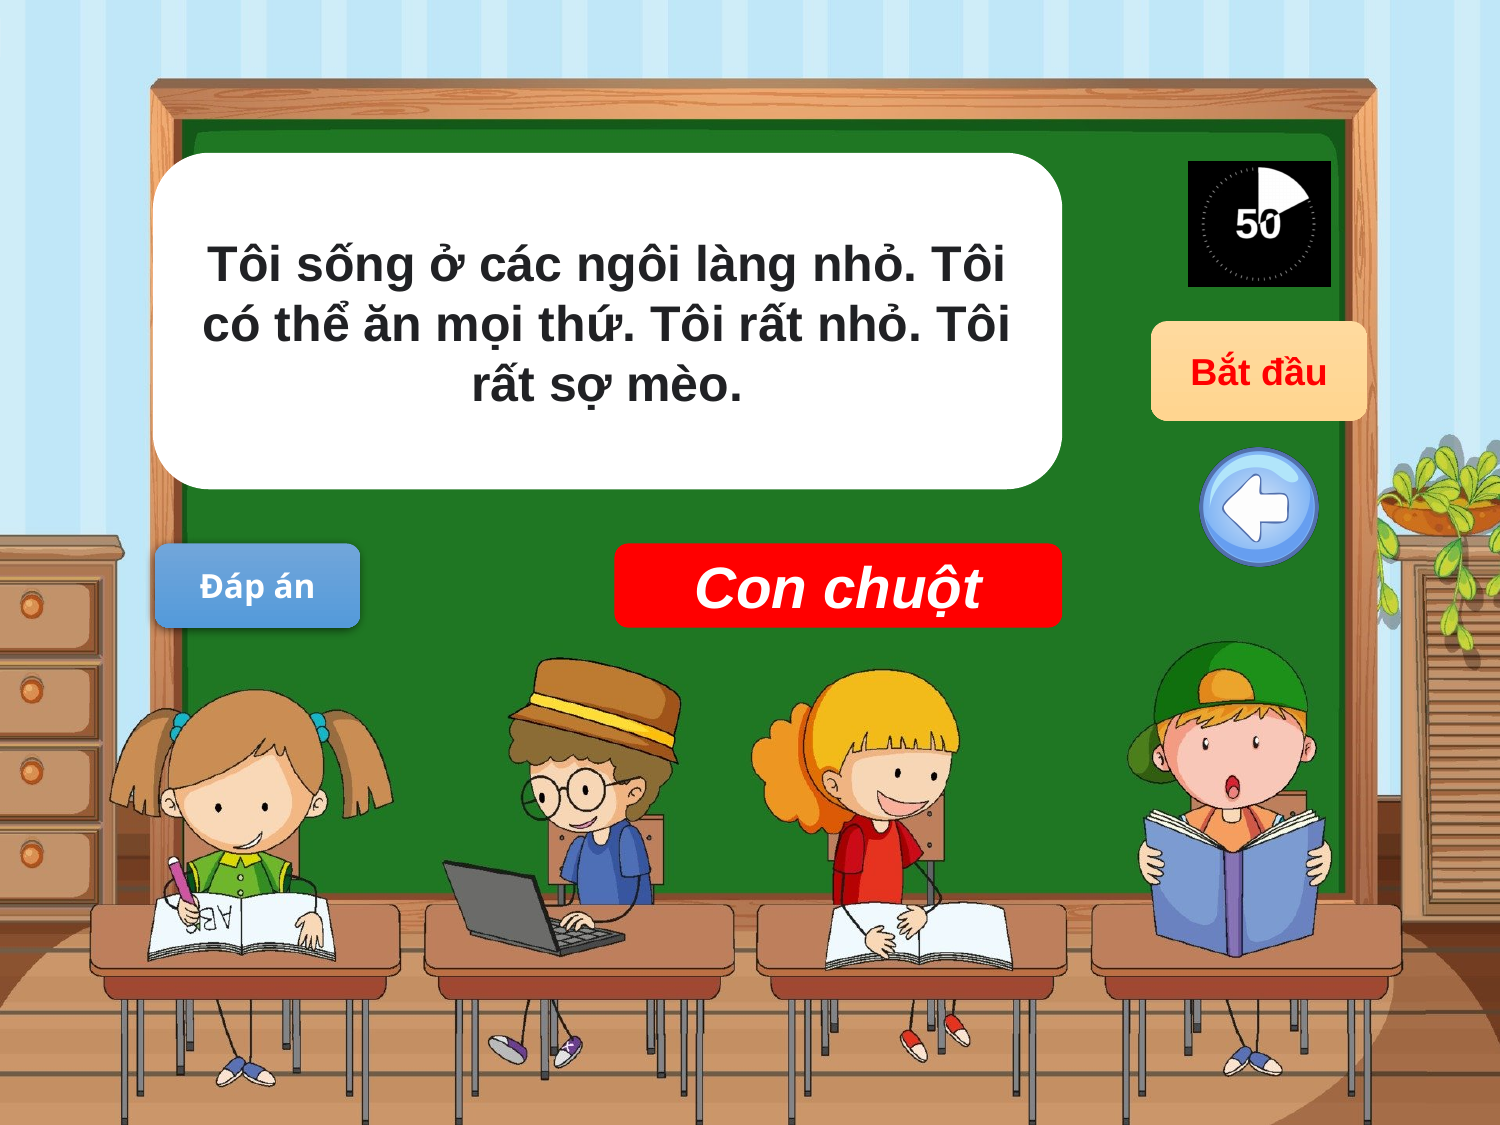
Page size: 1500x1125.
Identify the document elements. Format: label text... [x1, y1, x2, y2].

text_box Đáp án [154, 543, 361, 628]
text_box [1187, 160, 1331, 288]
text_box Bắt đầu [1150, 320, 1368, 422]
picture [0, 0, 1500, 1125]
text_box Tôi sống ở các ngôi làng nhỏ. Tôi có thể ăn mọi thứ. Tôi rất nhỏ. Tôi rất sợ mèo. [151, 151, 1064, 491]
text_box Con chuột [613, 542, 1064, 629]
